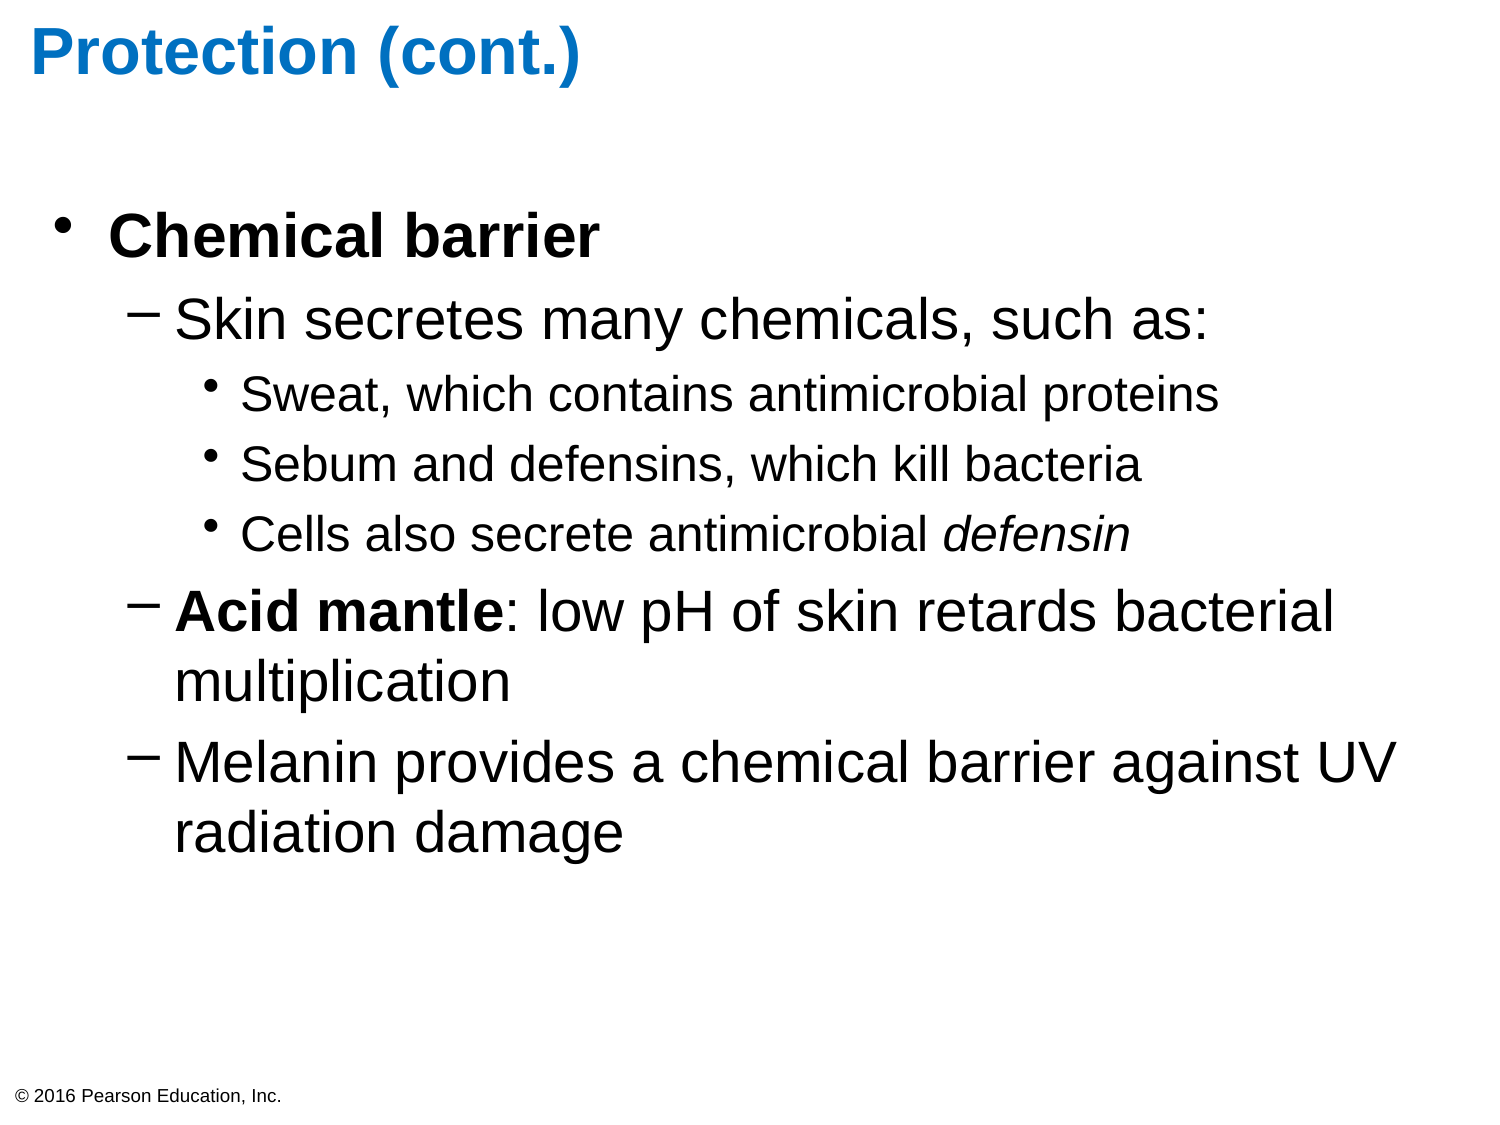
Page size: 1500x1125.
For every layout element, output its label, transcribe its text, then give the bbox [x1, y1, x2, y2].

footer © 2016 Pearson Education, Inc. [0, 1065, 507, 1125]
title Protection (cont.) [0, 0, 1500, 96]
list Chemical barrier Skin secretes many chemicals, such as: Sweat, which contains antimicrobial proteins Sebum and defensins, which kill bacteria Cells also secrete antimicrobial defensin Acid mantle: low pH of skin retards bacterial multiplication Melanin provides a chemical barrier against UV radiation damage [37, 187, 1463, 1066]
